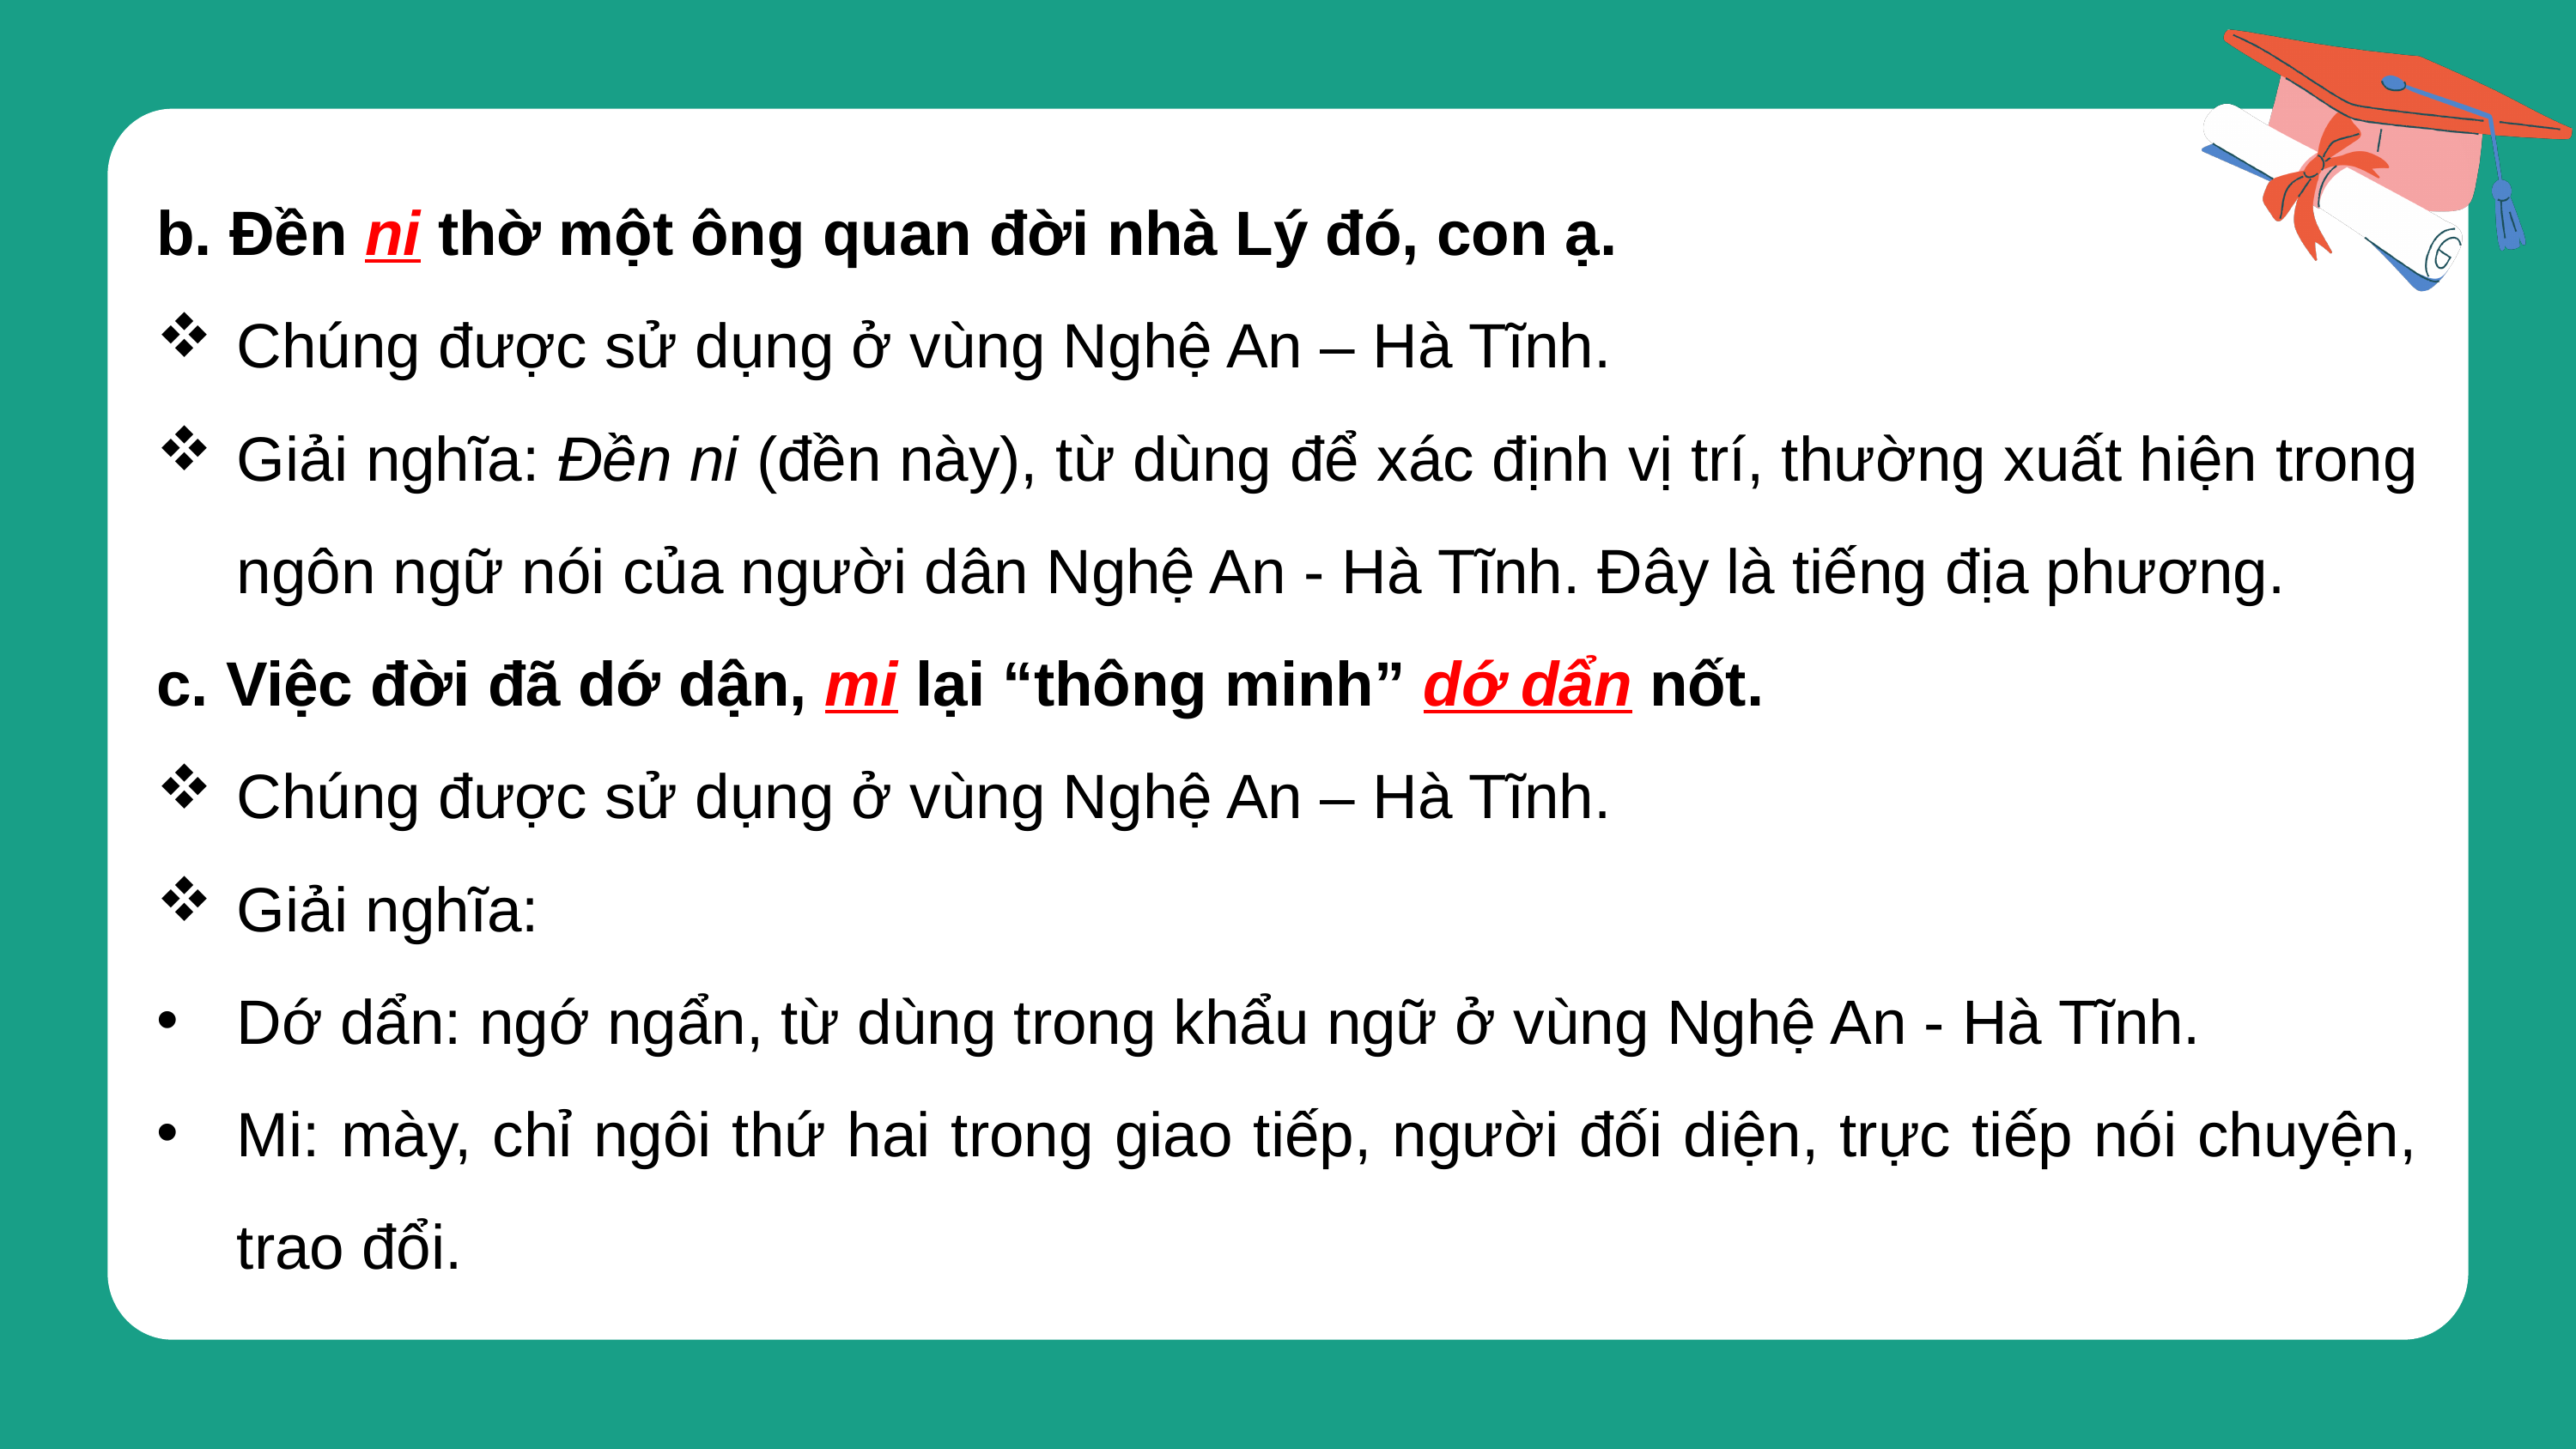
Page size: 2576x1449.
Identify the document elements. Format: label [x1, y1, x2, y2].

picture [2182, 0, 2576, 295]
text_box [107, 108, 2469, 1340]
